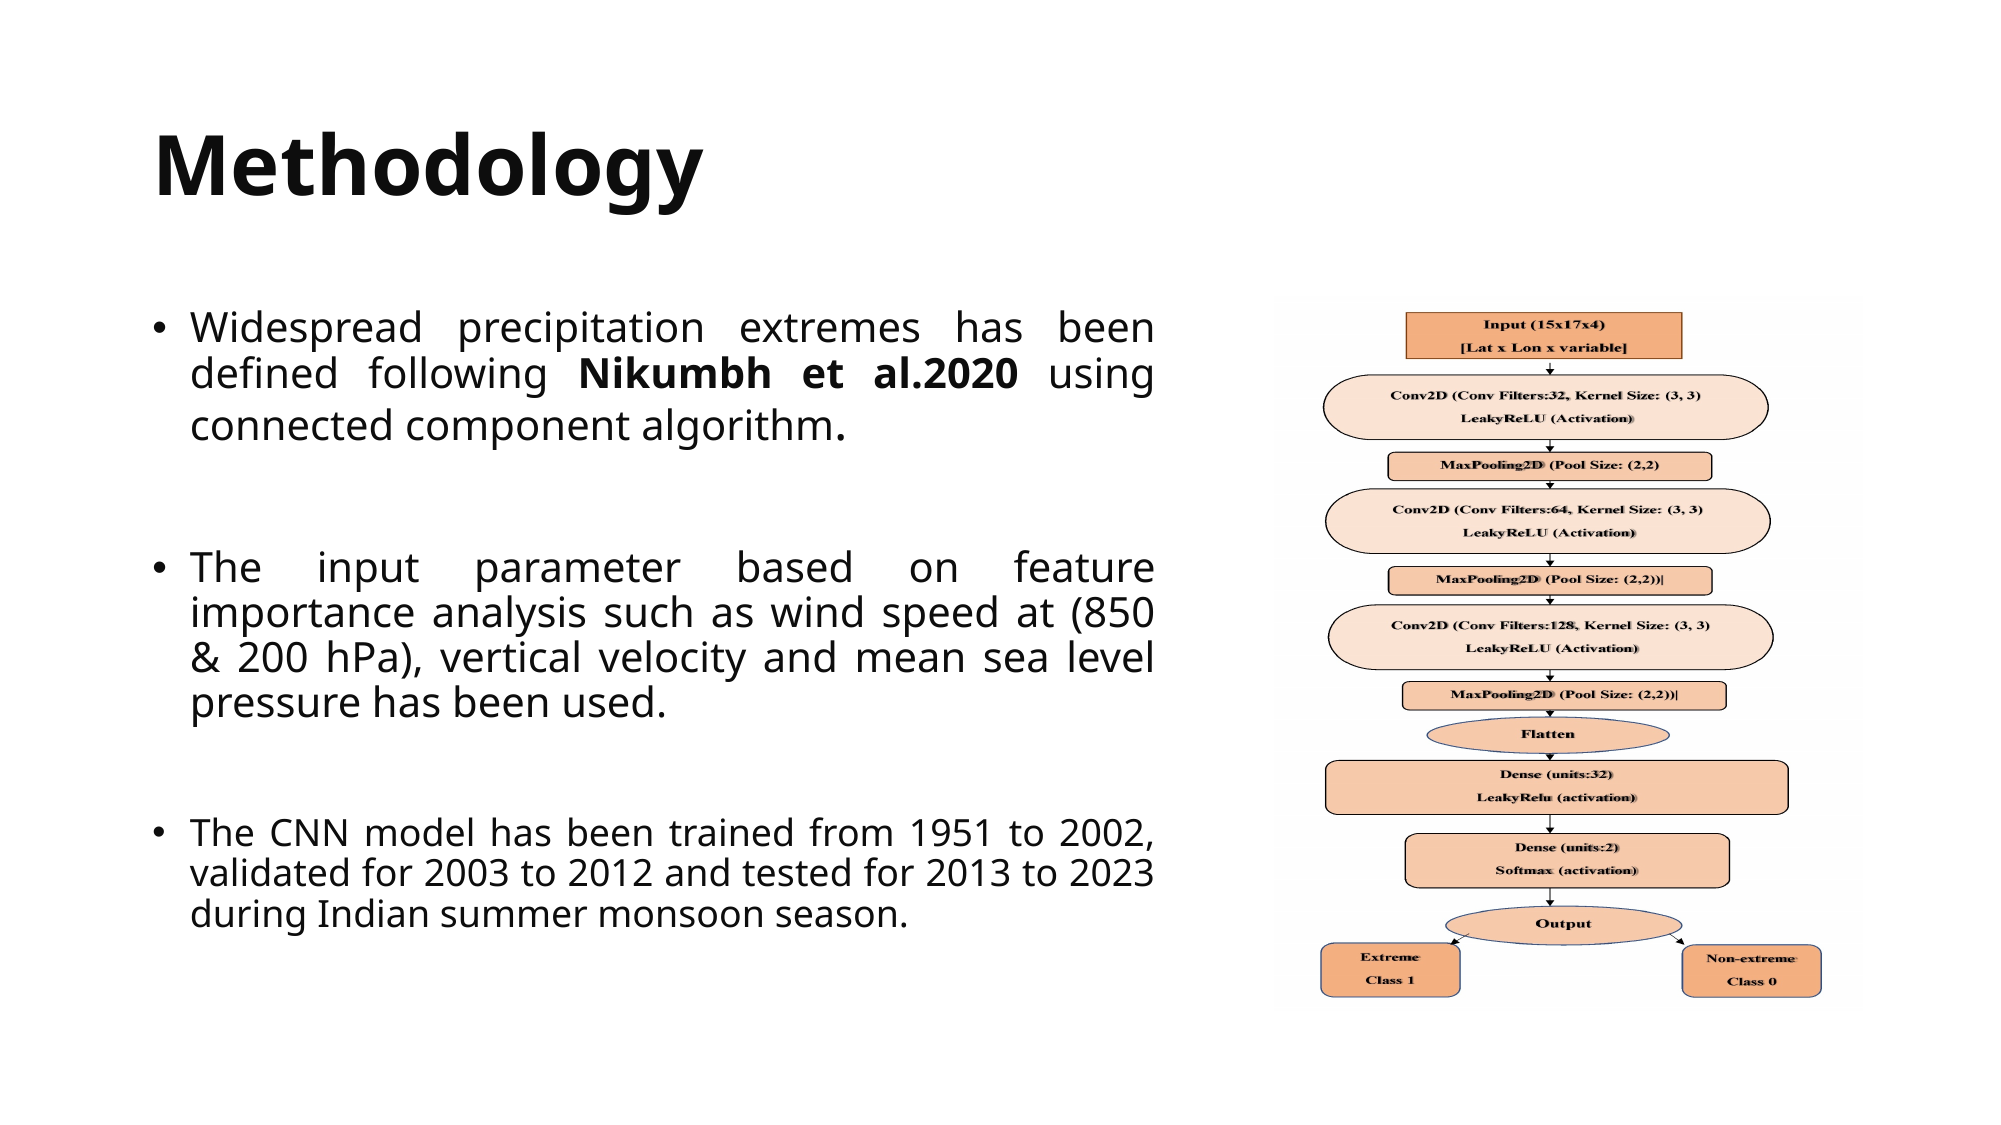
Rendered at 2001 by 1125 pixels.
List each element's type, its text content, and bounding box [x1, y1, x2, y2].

picture [1274, 296, 1863, 1011]
list Widespread precipitation extremes has been defined following Nikumbh et al.2020 using connected component algorithm. The input parameter based on feature importance analysis such as wind speed at (850 & 200 hPa), vertical velocity and mean sea level pressure has been used. The CNN model has been trained from 1951 to 2002, validated for 2003 to 2012 and tested for 2013 to 2023 during Indian summer monsoon season. [137, 299, 1171, 1014]
title Methodology [137, 59, 1863, 278]
